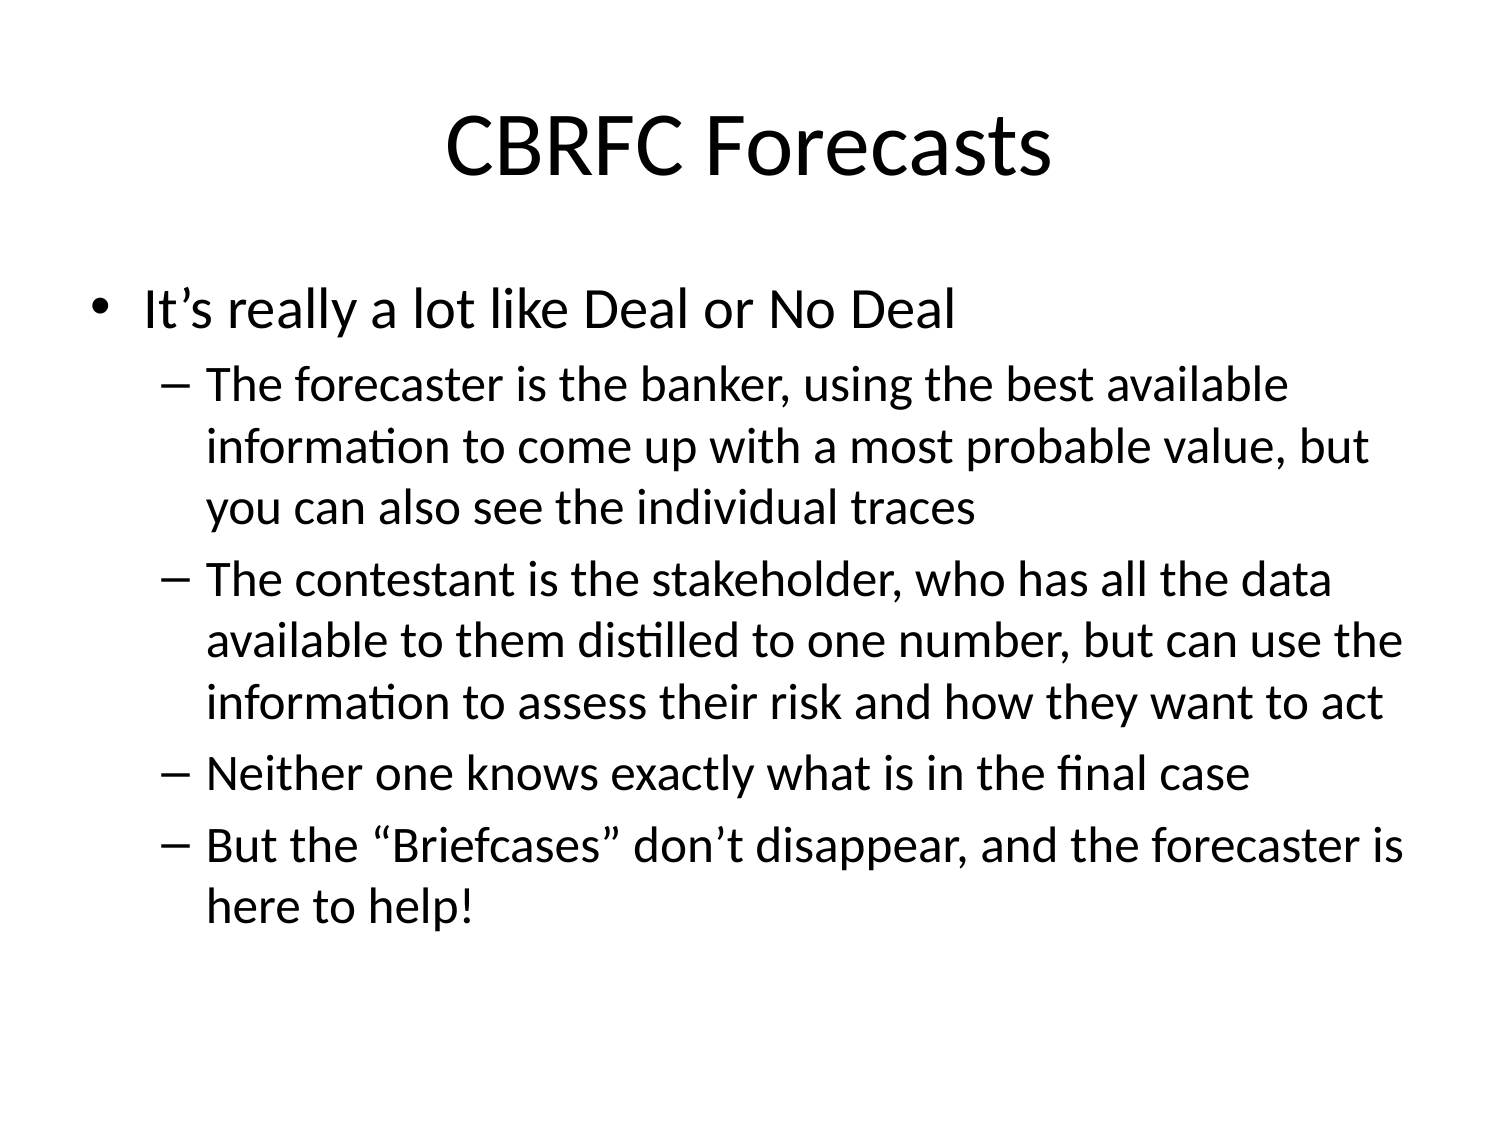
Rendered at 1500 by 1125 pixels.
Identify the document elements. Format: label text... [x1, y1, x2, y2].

list It’s really a lot like Deal or No Deal The forecaster is the banker, using the best available information to come up with a most probable value, but you can also see the individual traces The contestant is the stakeholder, who has all the data available to them distilled to one number, but can use the information to assess their risk and how they want to act Neither one knows exactly what is in the final case But the “Briefcases” don’t disappear, and the forecaster is here to help! [75, 262, 1425, 1005]
title CBRFC Forecasts [75, 45, 1425, 233]
